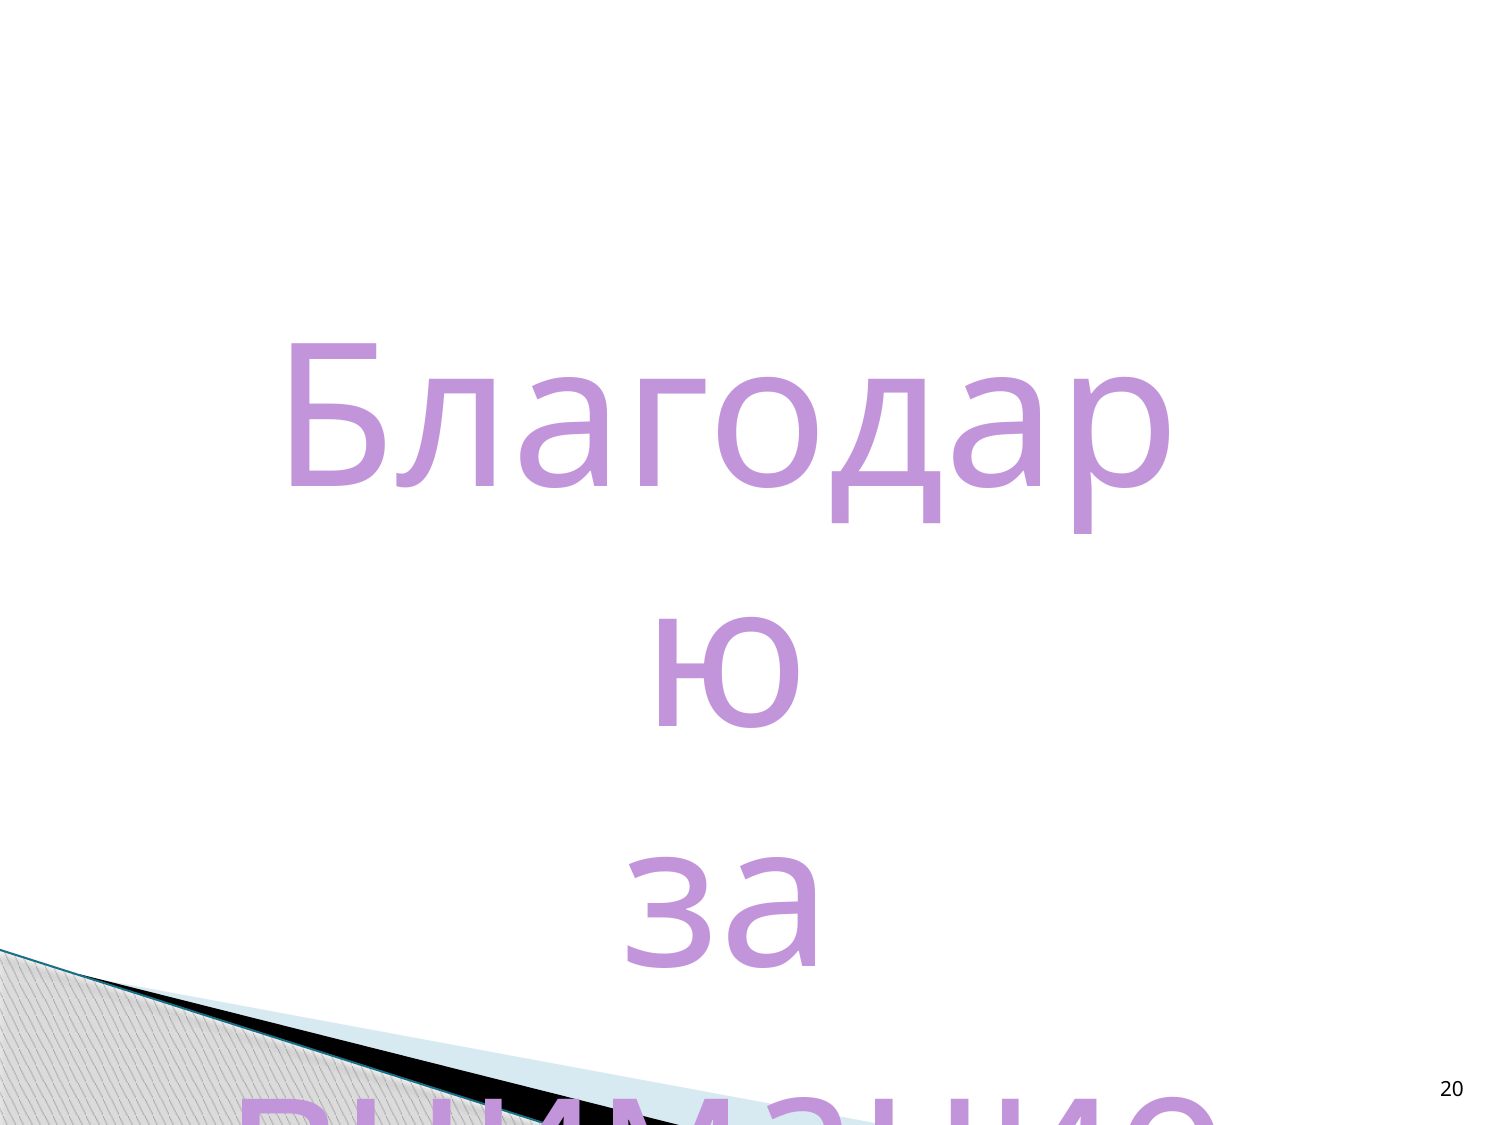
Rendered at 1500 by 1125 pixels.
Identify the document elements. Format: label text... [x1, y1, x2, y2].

text_box Благодарю за внимание [183, 278, 1270, 1125]
slide_number 20 [1418, 1051, 1479, 1112]
footer [718, 1051, 1105, 1112]
